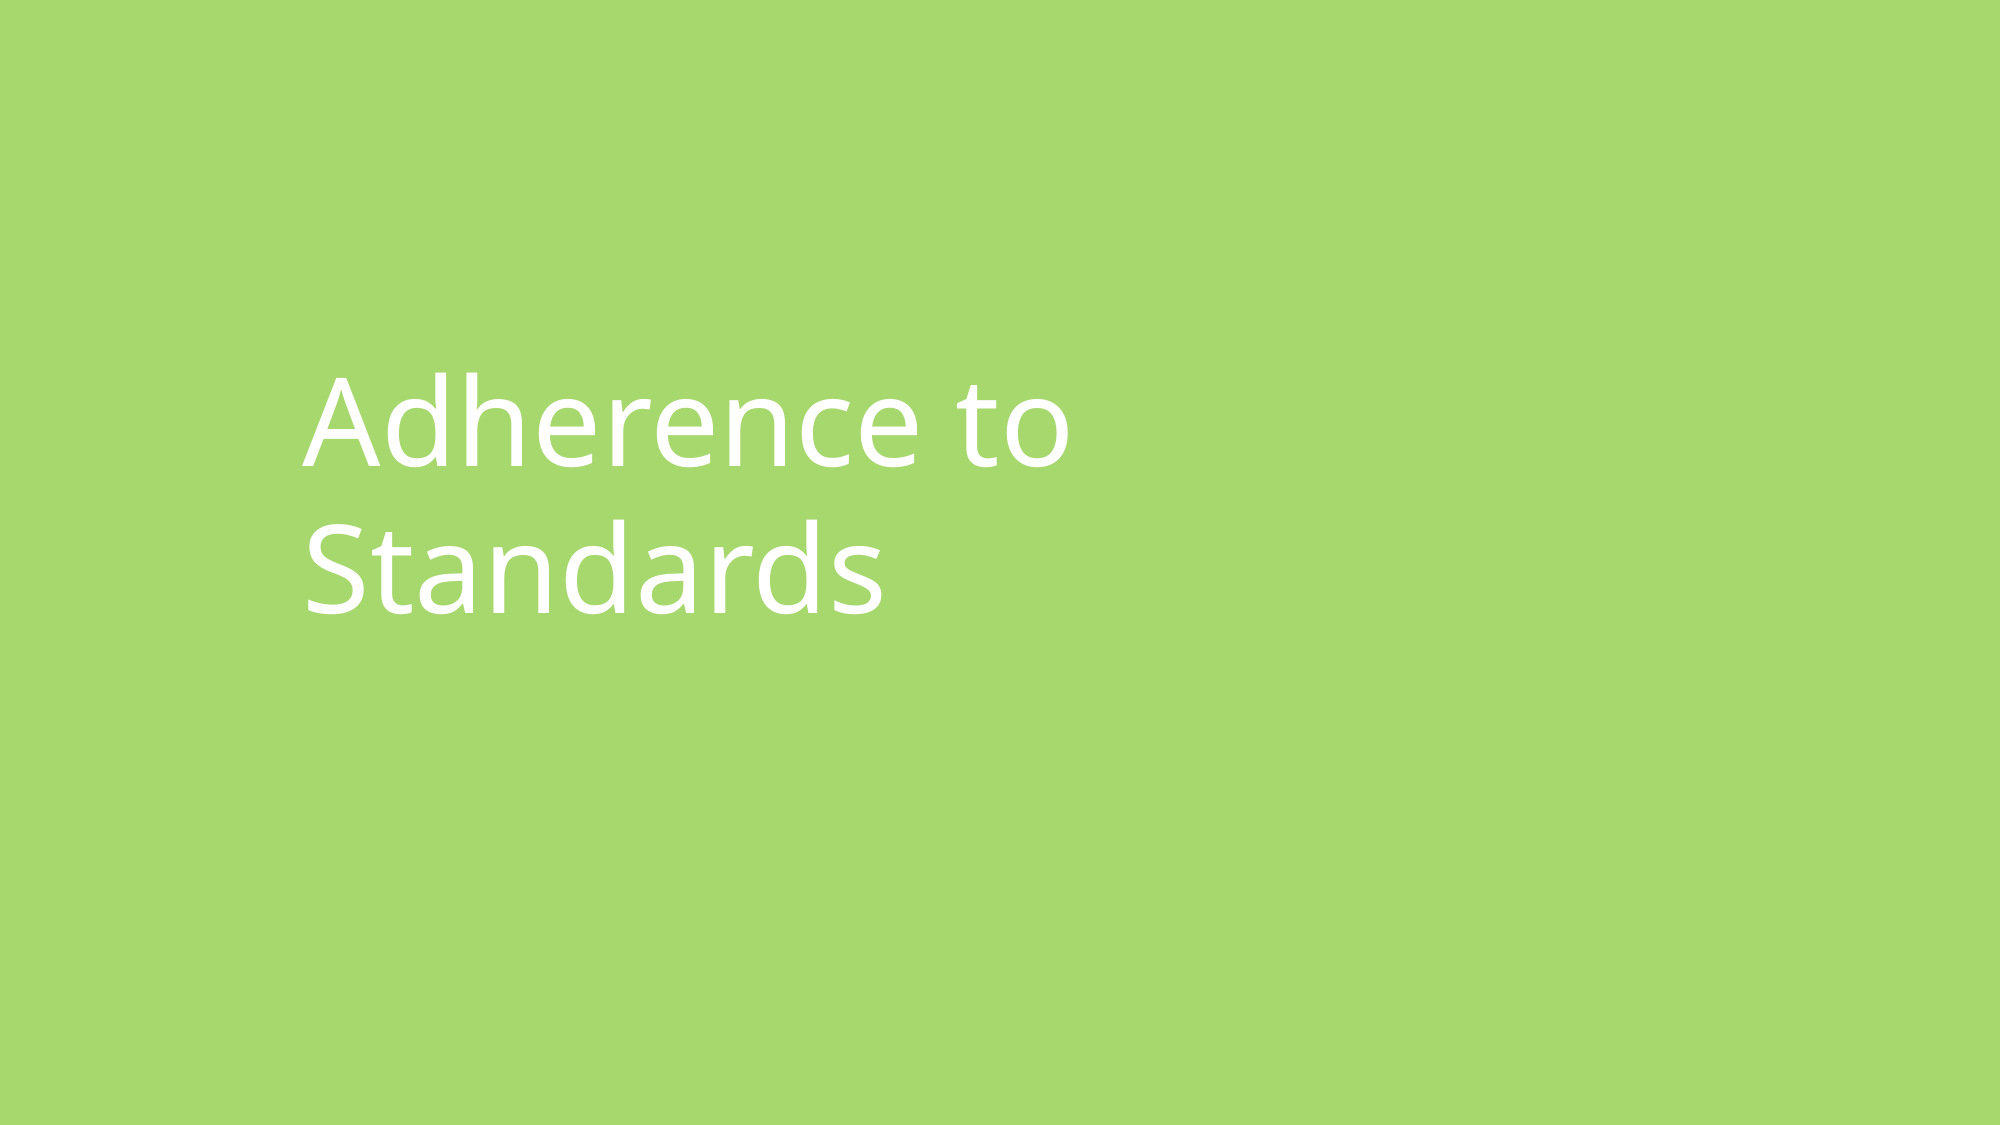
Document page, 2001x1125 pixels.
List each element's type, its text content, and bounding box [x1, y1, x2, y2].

title Adherence to Standards [303, 485, 1679, 639]
